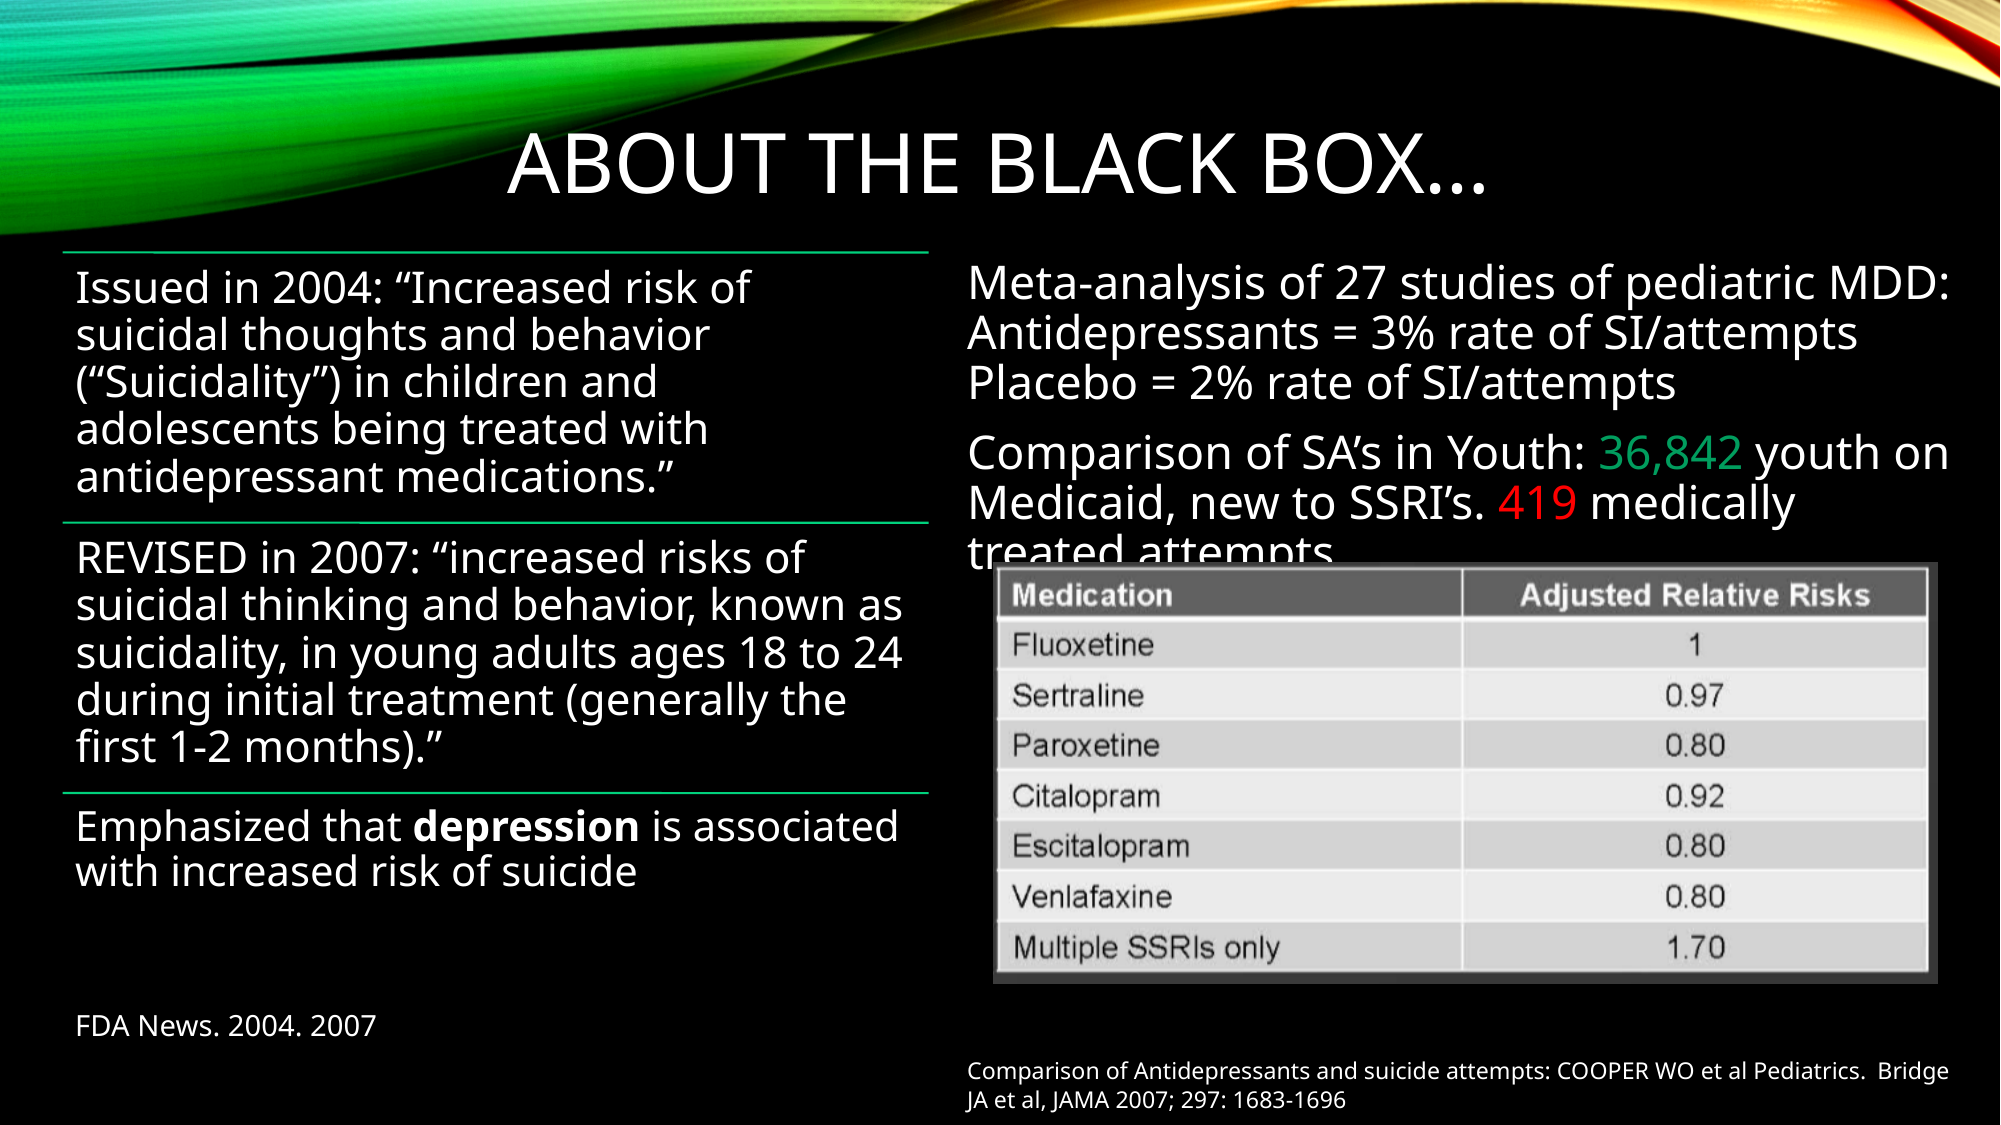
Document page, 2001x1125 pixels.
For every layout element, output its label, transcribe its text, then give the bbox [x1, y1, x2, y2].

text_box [62, 251, 929, 1064]
title About the black box… [292, 60, 1706, 273]
list Meta-analysis of 27 studies of pediatric MDD: Antidepressants = 3% rate of SI/attempts Placebo = 2% rate of SI/attempts Comparison of SA’s in Youth: 36,842 youth on Medicaid, new to SSRI’s. 419 medically treated attempts. Comparison of Antidepressants and suicide attempts: COOPER WO et al Pediatrics. Bridge JA et al, JAMA 2007; 297: 1683-1696 [952, 252, 1979, 1125]
picture [0, 0, 2000, 237]
picture [993, 562, 1938, 984]
